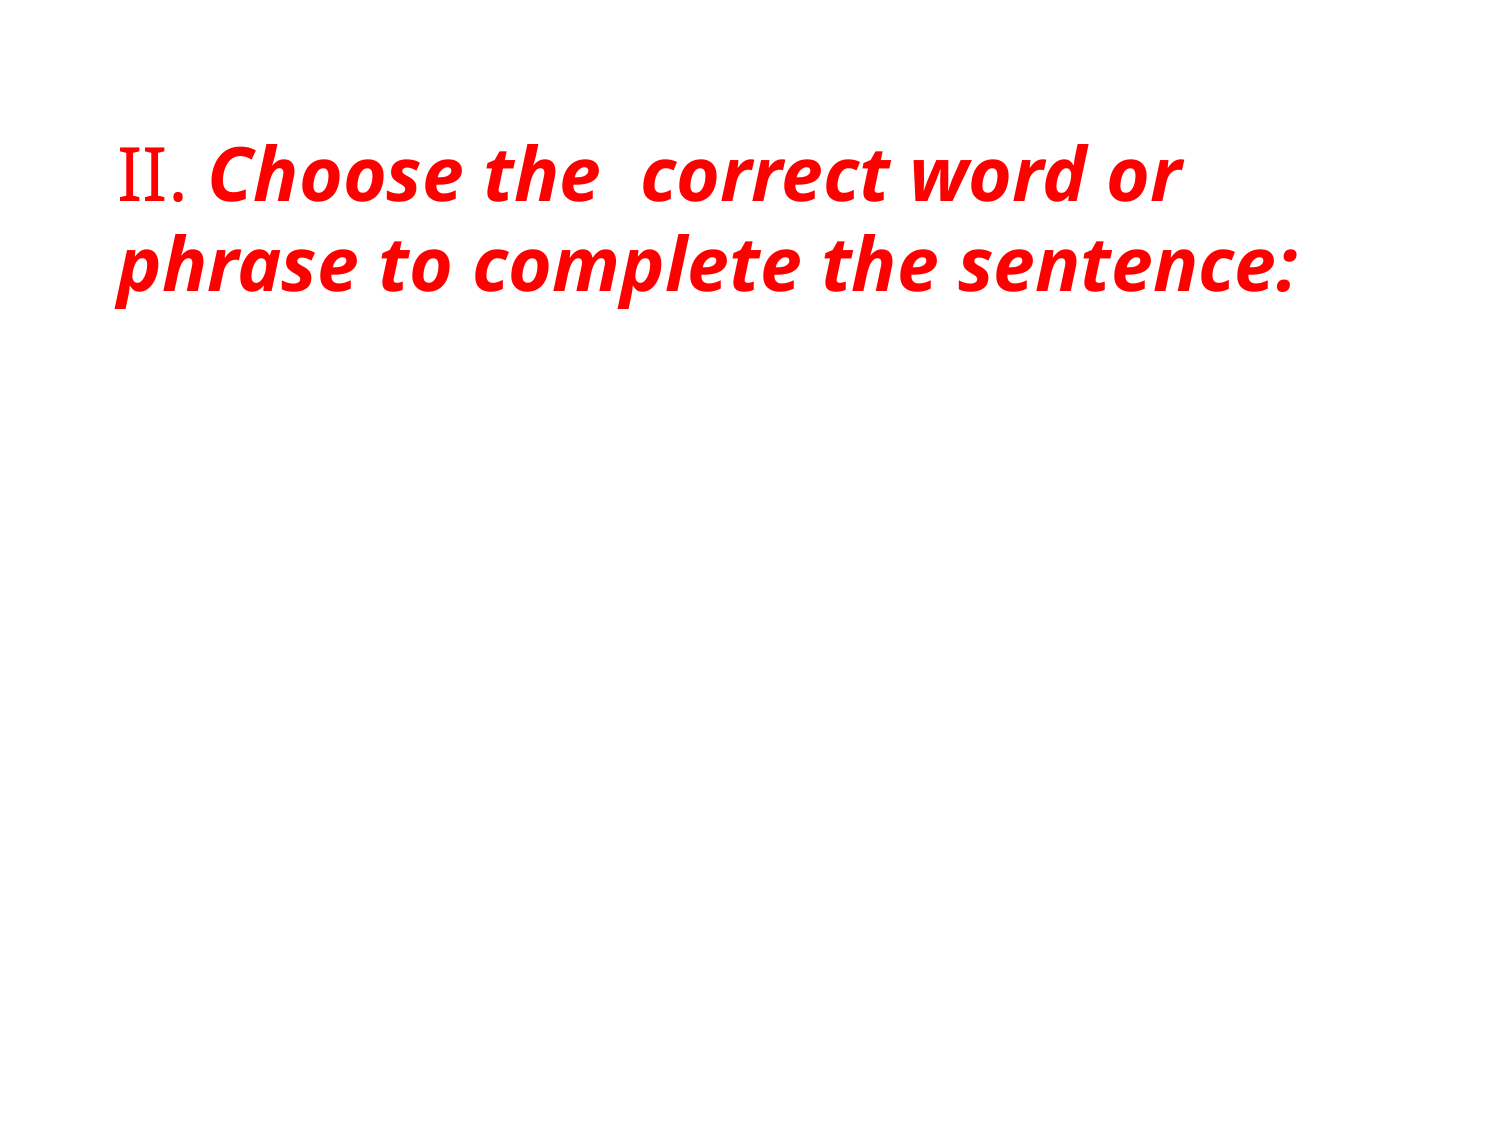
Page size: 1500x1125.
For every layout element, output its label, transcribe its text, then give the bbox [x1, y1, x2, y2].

text_box II. Choose the correct word or phrase to complete the sentence: [102, 119, 1360, 315]
